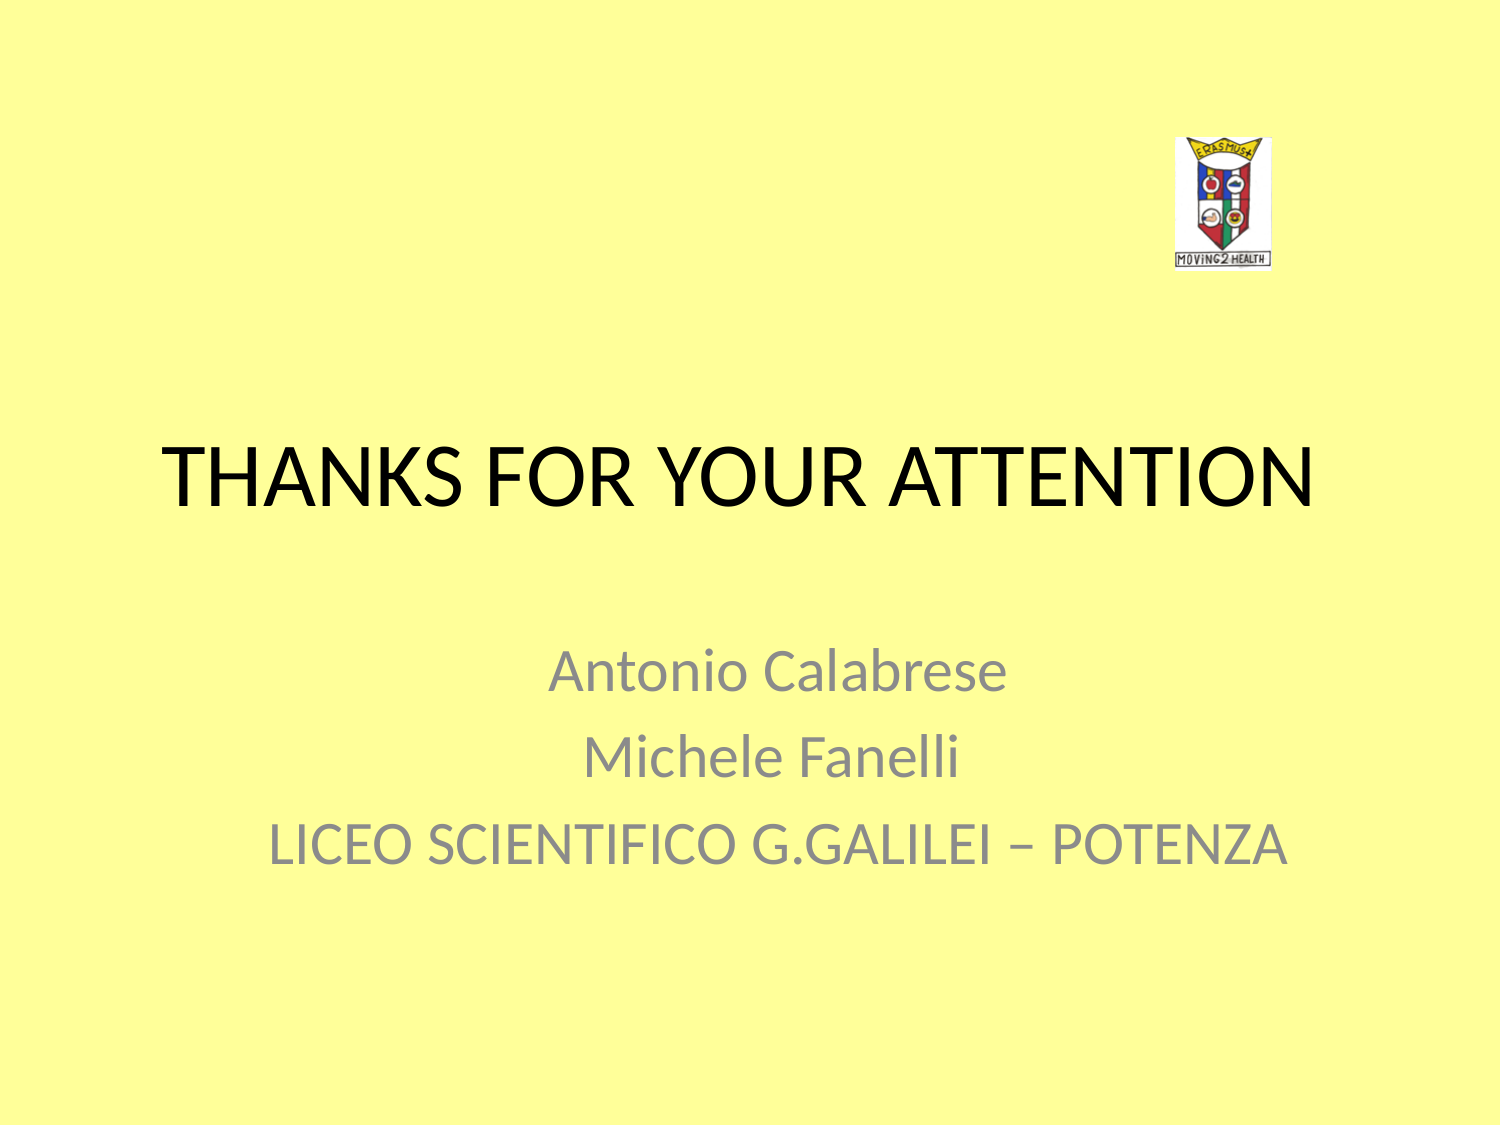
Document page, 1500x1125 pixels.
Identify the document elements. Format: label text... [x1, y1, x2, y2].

text_box THANKS FOR YOUR ATTENTION [112, 349, 1388, 591]
picture [1174, 136, 1272, 271]
text_box Antonio Calabrese Michele Fanelli LICEO SCIENTIFICO G.GALILEI – POTENZA [253, 621, 1304, 909]
